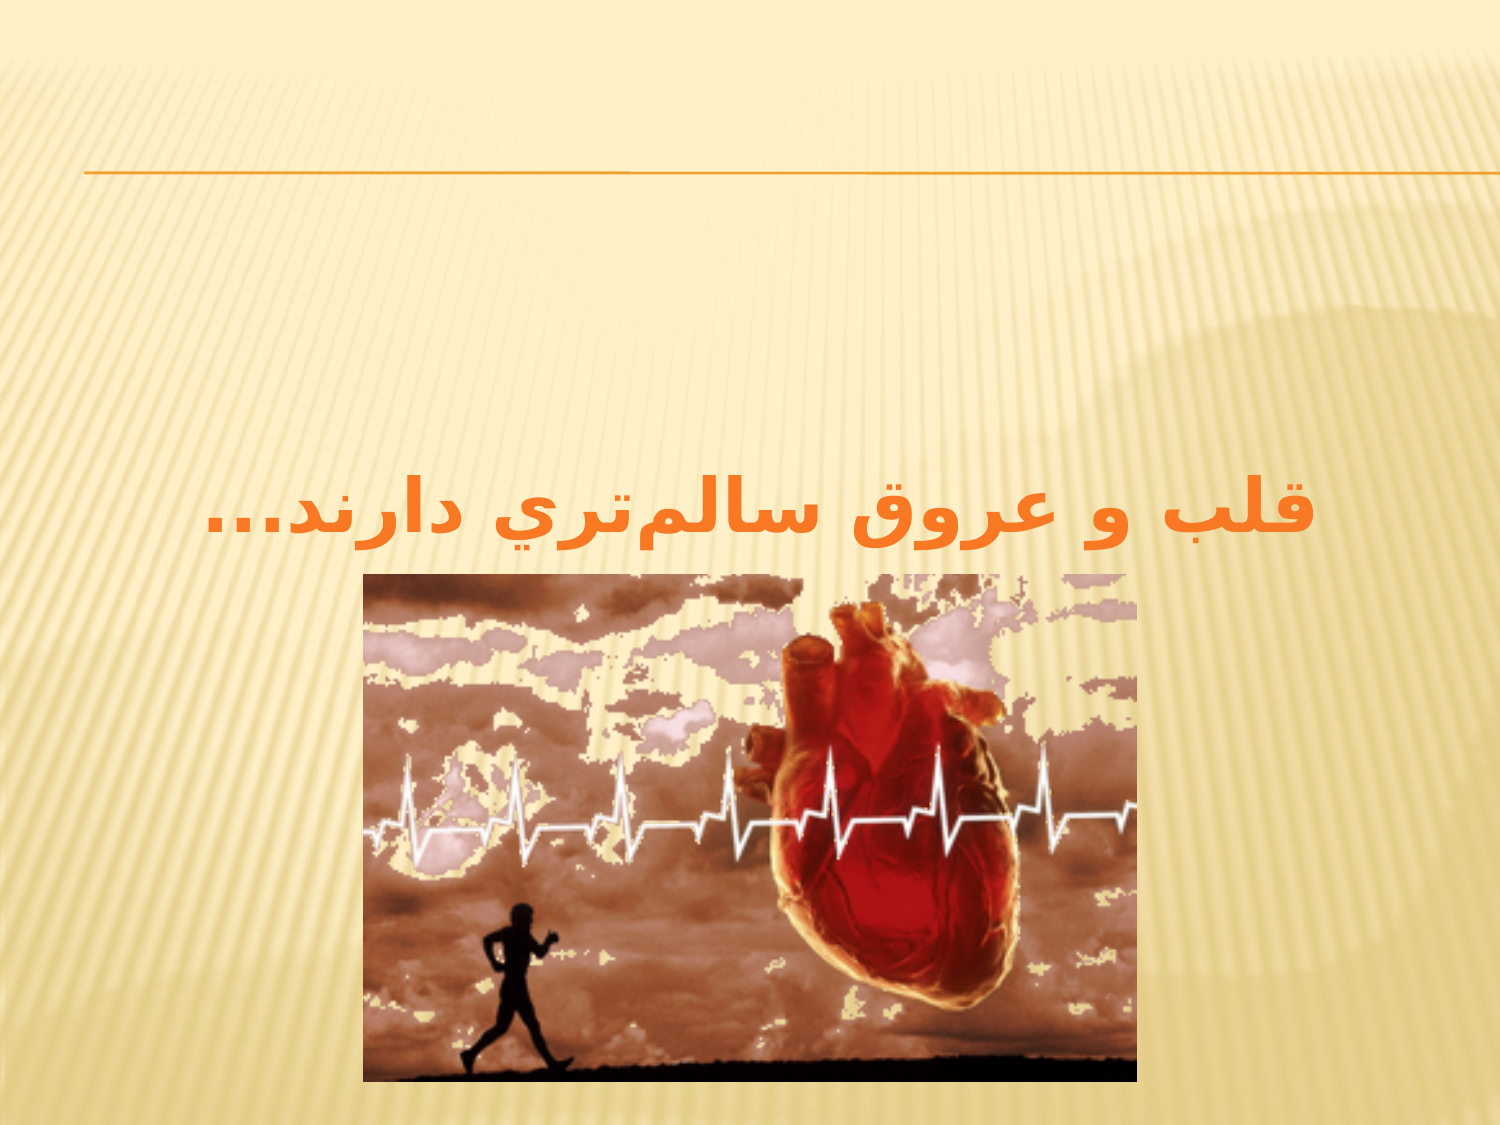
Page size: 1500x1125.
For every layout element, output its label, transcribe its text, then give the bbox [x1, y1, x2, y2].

title قلب و عروق سالم‌تري دارند... [35, 433, 1461, 572]
picture [362, 573, 1138, 1083]
